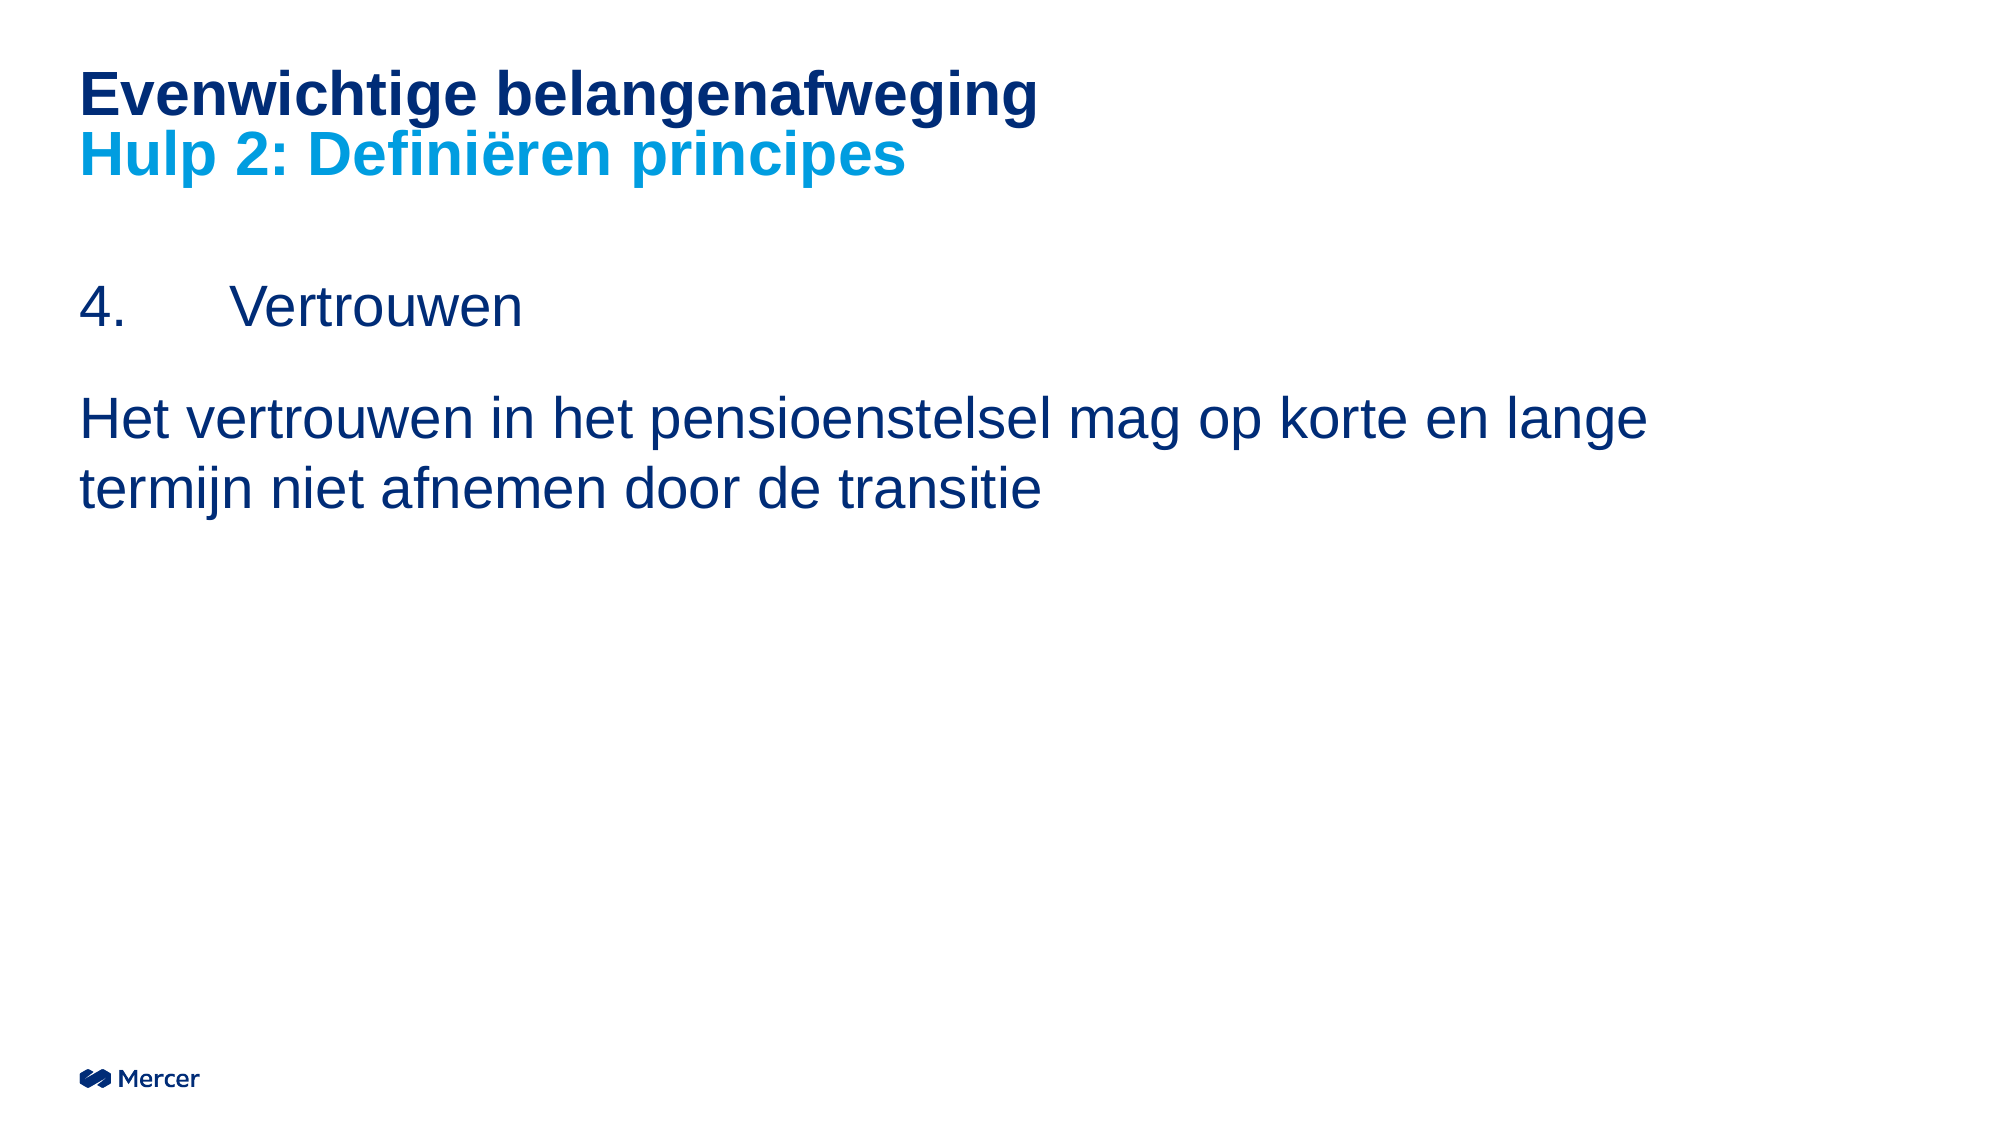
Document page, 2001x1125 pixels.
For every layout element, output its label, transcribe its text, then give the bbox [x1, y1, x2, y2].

list 4. Vertrouwen Het vertrouwen in het pensioenstelsel mag op korte en lange termijn niet afnemen door de transitie [79, 181, 1799, 1010]
picture [79, 1068, 200, 1088]
title Evenwichtige belangenafweging Hulp 2: Definiëren principes [79, 67, 1521, 243]
